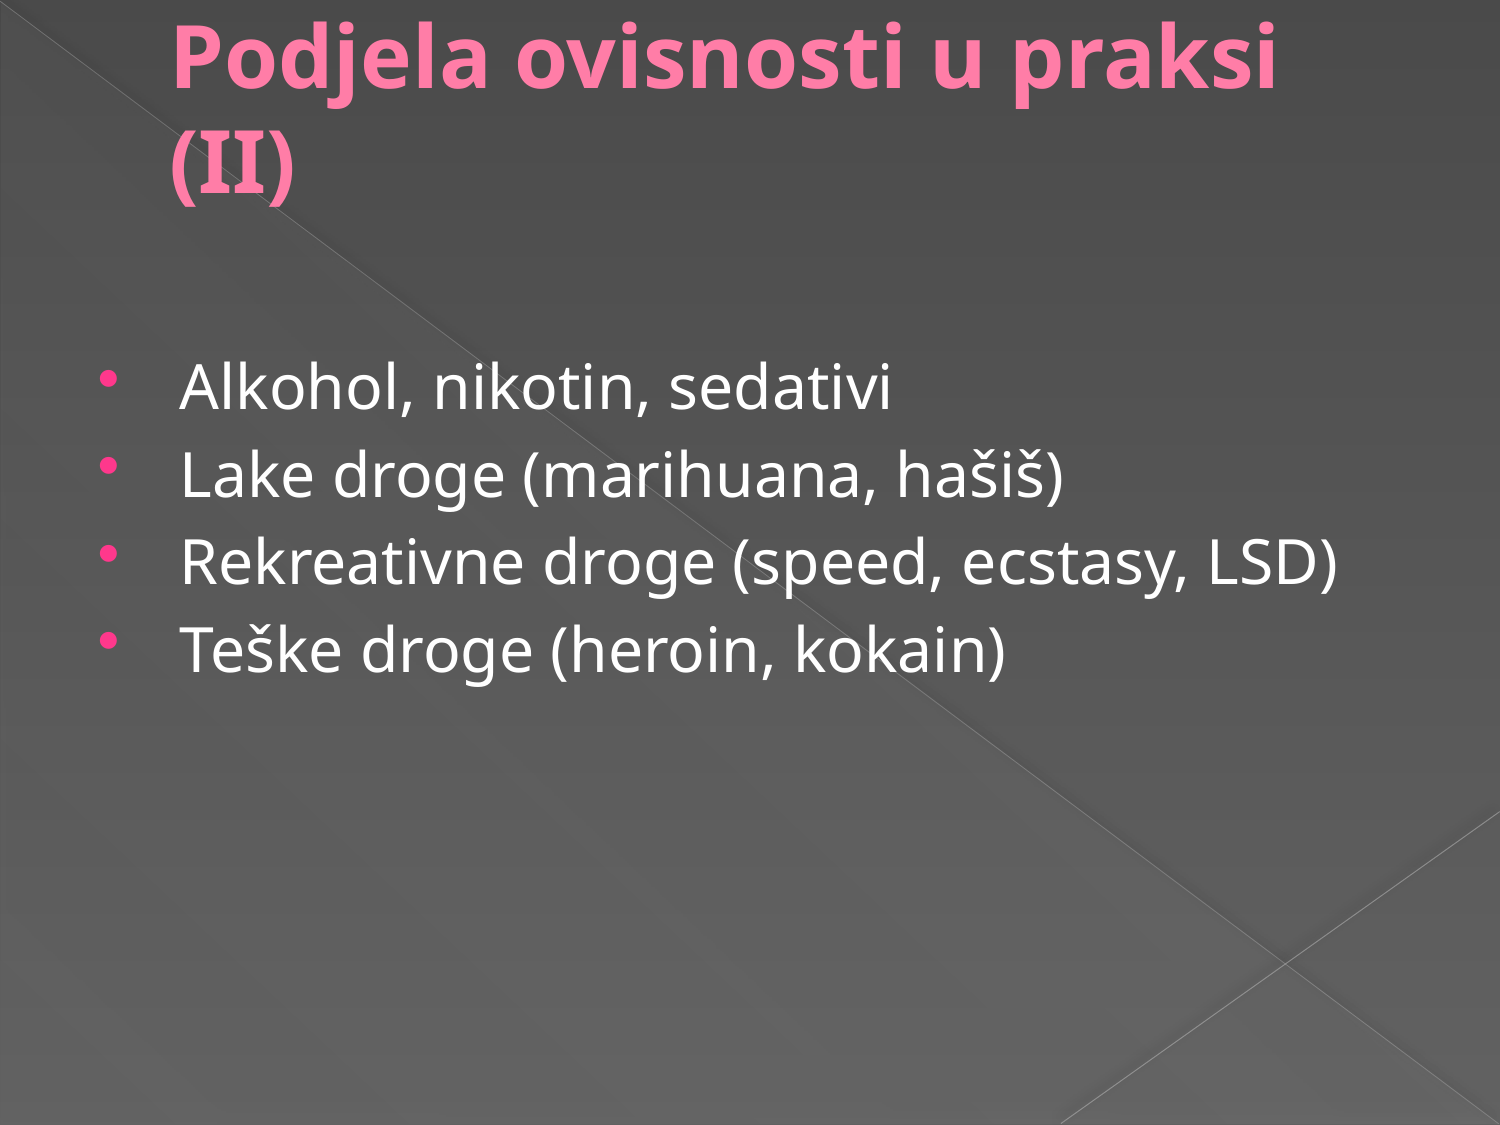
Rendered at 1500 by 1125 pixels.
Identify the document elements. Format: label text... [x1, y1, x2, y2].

list Alkohol, nikotin, sedativi Lake droge (marihuana, hašiš) Rekreativne droge (speed, ecstasy, LSD) Teške droge (heroin, kokain) [75, 339, 1425, 1059]
title Podjela ovisnosti u praksi (II) [75, 43, 1425, 274]
